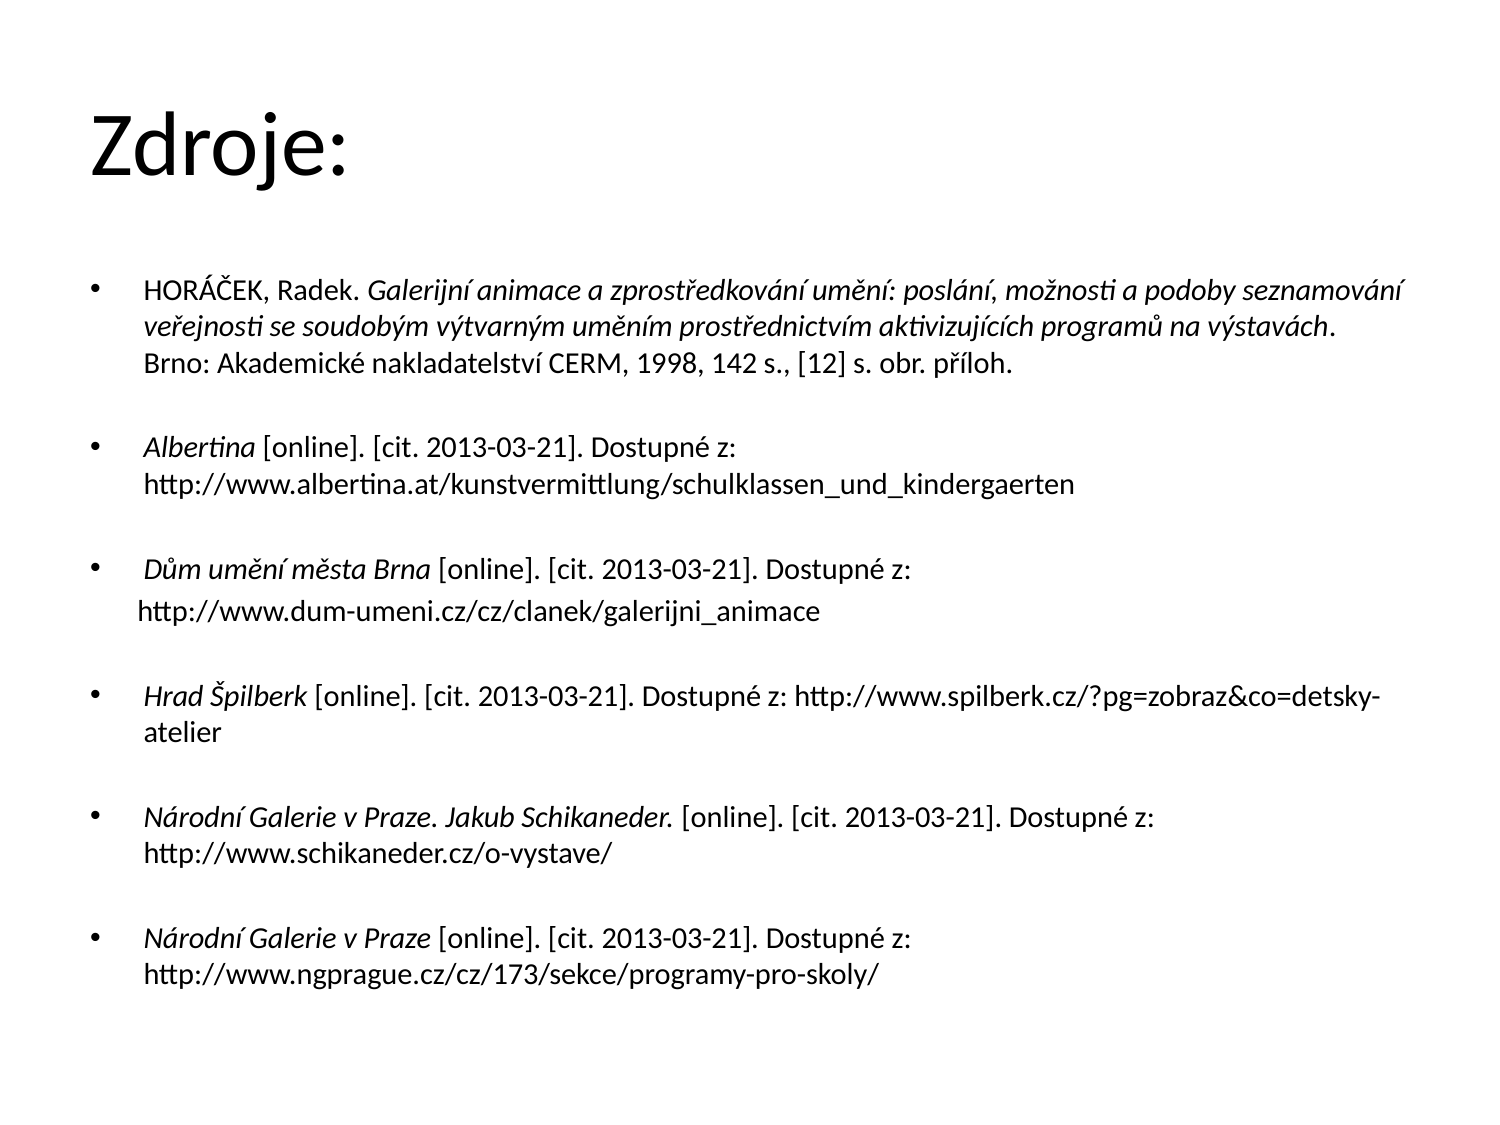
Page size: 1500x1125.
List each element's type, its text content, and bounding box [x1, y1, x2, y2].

title Zdroje: [75, 45, 1425, 233]
list HORÁČEK, Radek. Galerijní animace a zprostředkování umění: poslání, možnosti a podoby seznamování veřejnosti se soudobým výtvarným uměním prostřednictvím aktivizujících programů na výstavách. Brno: Akademické nakladatelství CERM, 1998, 142 s., [12] s. obr. příloh. Albertina [online]. [cit. 2013-03-21]. Dostupné z: http://www.albertina.at/kunstvermittlung/schulklassen_und_kindergaerten Dům umění města Brna [online]. [cit. 2013-03-21]. Dostupné z: http://www.dum-umeni.cz/cz/clanek/galerijni_animace Hrad Špilberk [online]. [cit. 2013-03-21]. Dostupné z: http://www.spilberk.cz/?pg=zobraz&co=detsky-atelier Národní Galerie v Praze. Jakub Schikaneder. [online]. [cit. 2013-03-21]. Dostupné z: http://www.schikaneder.cz/o-vystave/ Národní Galerie v Praze [online]. [cit. 2013-03-21]. Dostupné z: http://www.ngprague.cz/cz/173/sekce/programy-pro-skoly/ [75, 262, 1425, 1005]
